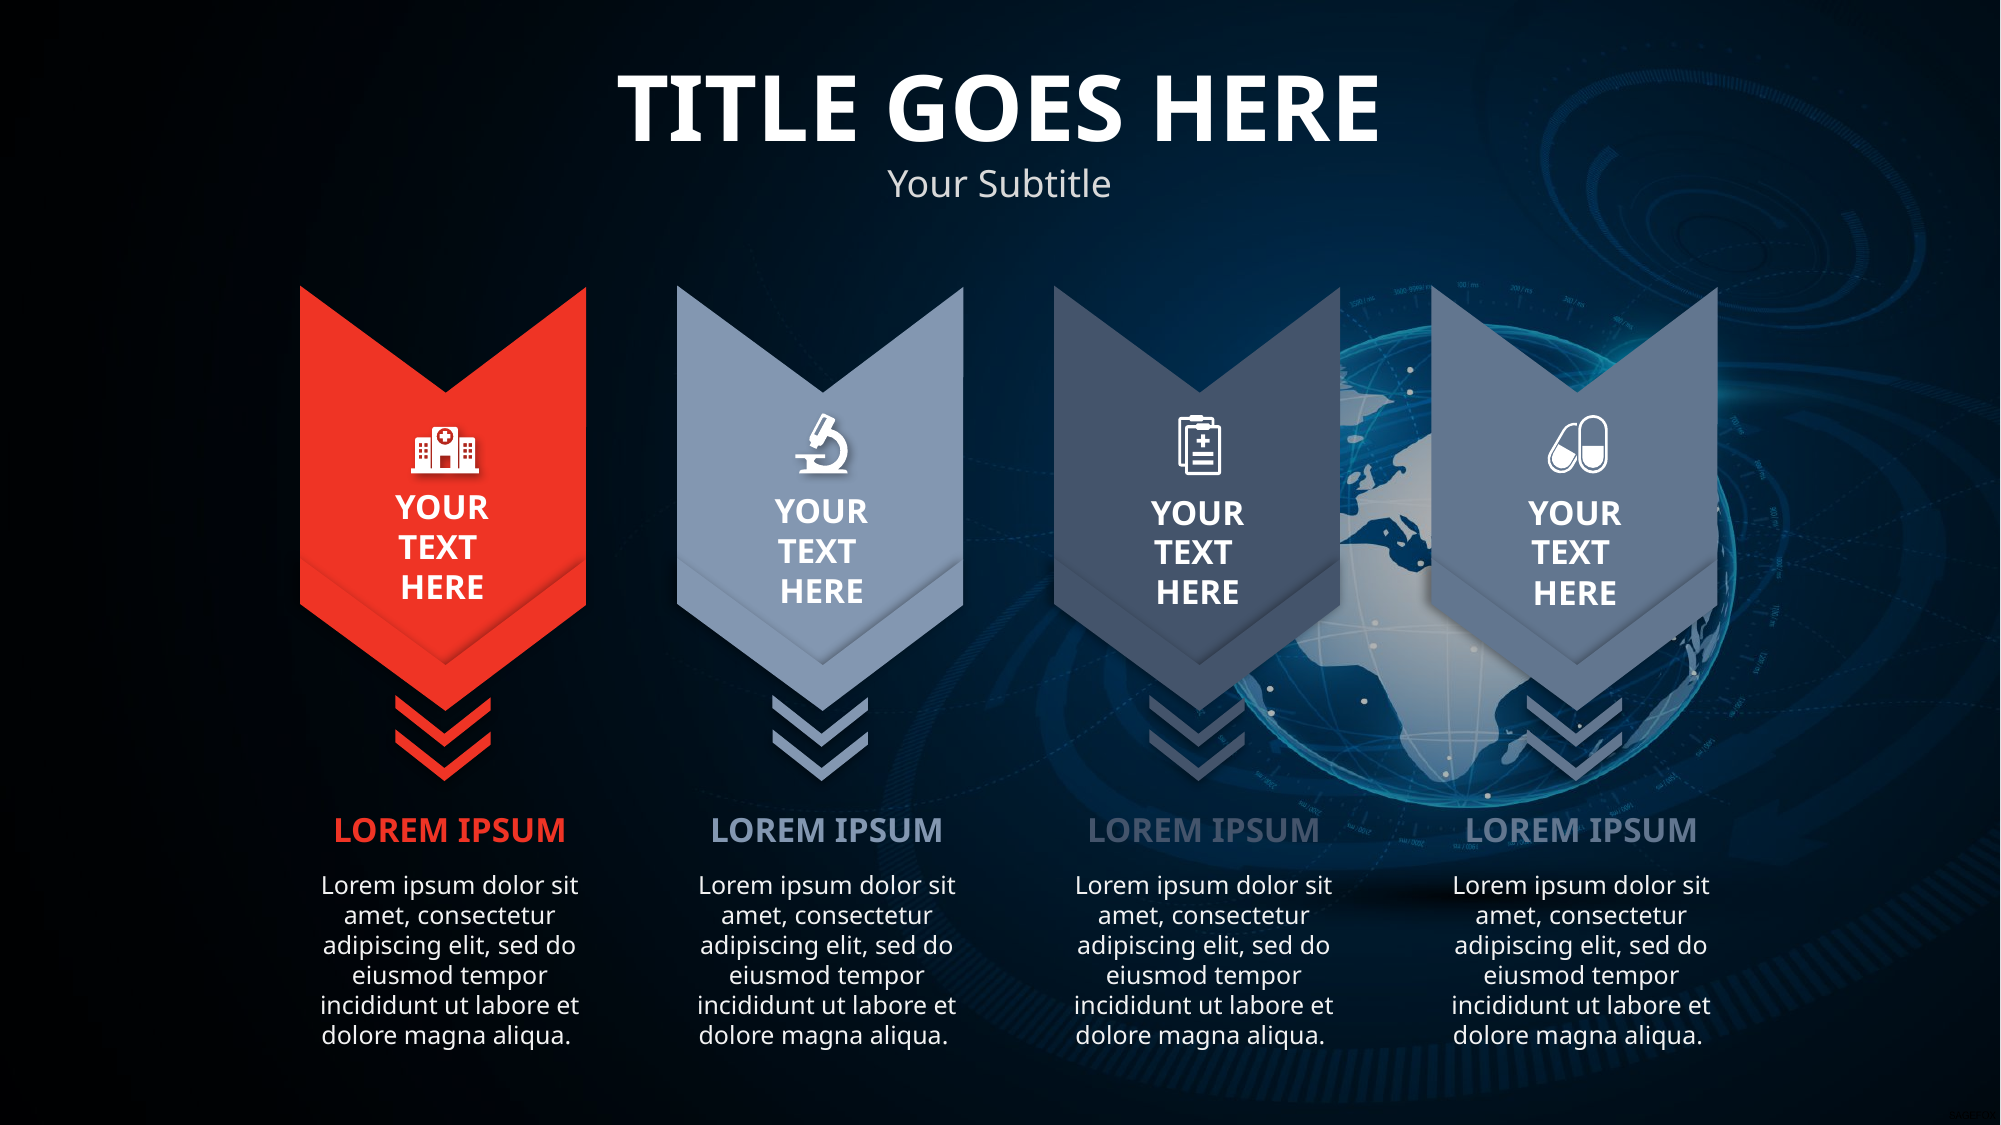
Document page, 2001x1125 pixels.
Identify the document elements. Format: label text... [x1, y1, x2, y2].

text_box [771, 727, 869, 783]
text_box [984, 355, 1361, 642]
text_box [607, 355, 984, 642]
text_box [394, 727, 492, 783]
text_box TITLE GOES HERE Your Subtitle [548, 42, 1452, 212]
text_box LOREM IPSUM Lorem ipsum dolor sit amet, consectetur adipiscing elit, sed do eiusmod tempor incididunt ut labore et dolore magna aliqua. [1431, 809, 1732, 1049]
text_box LOREM IPSUM Lorem ipsum dolor sit amet, consectetur adipiscing elit, sed do eiusmod tempor incididunt ut labore et dolore magna aliqua. [1053, 809, 1354, 1049]
text_box [1525, 692, 1624, 749]
text_box [394, 692, 492, 749]
text_box [1148, 692, 1246, 749]
text_box LOREM IPSUM Lorem ipsum dolor sit amet, consectetur adipiscing elit, sed do eiusmod tempor incididunt ut labore et dolore magna aliqua. [677, 809, 978, 1049]
text_box [771, 692, 869, 749]
text_box LOREM IPSUM Lorem ipsum dolor sit amet, consectetur adipiscing elit, sed do eiusmod tempor incididunt ut labore et dolore magna aliqua. [299, 809, 600, 1049]
text_box [1525, 727, 1624, 783]
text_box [1545, 415, 1608, 476]
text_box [1361, 355, 1788, 642]
text_box [1148, 727, 1246, 783]
picture [0, 0, 2001, 1125]
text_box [230, 355, 607, 642]
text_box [1178, 415, 1222, 476]
